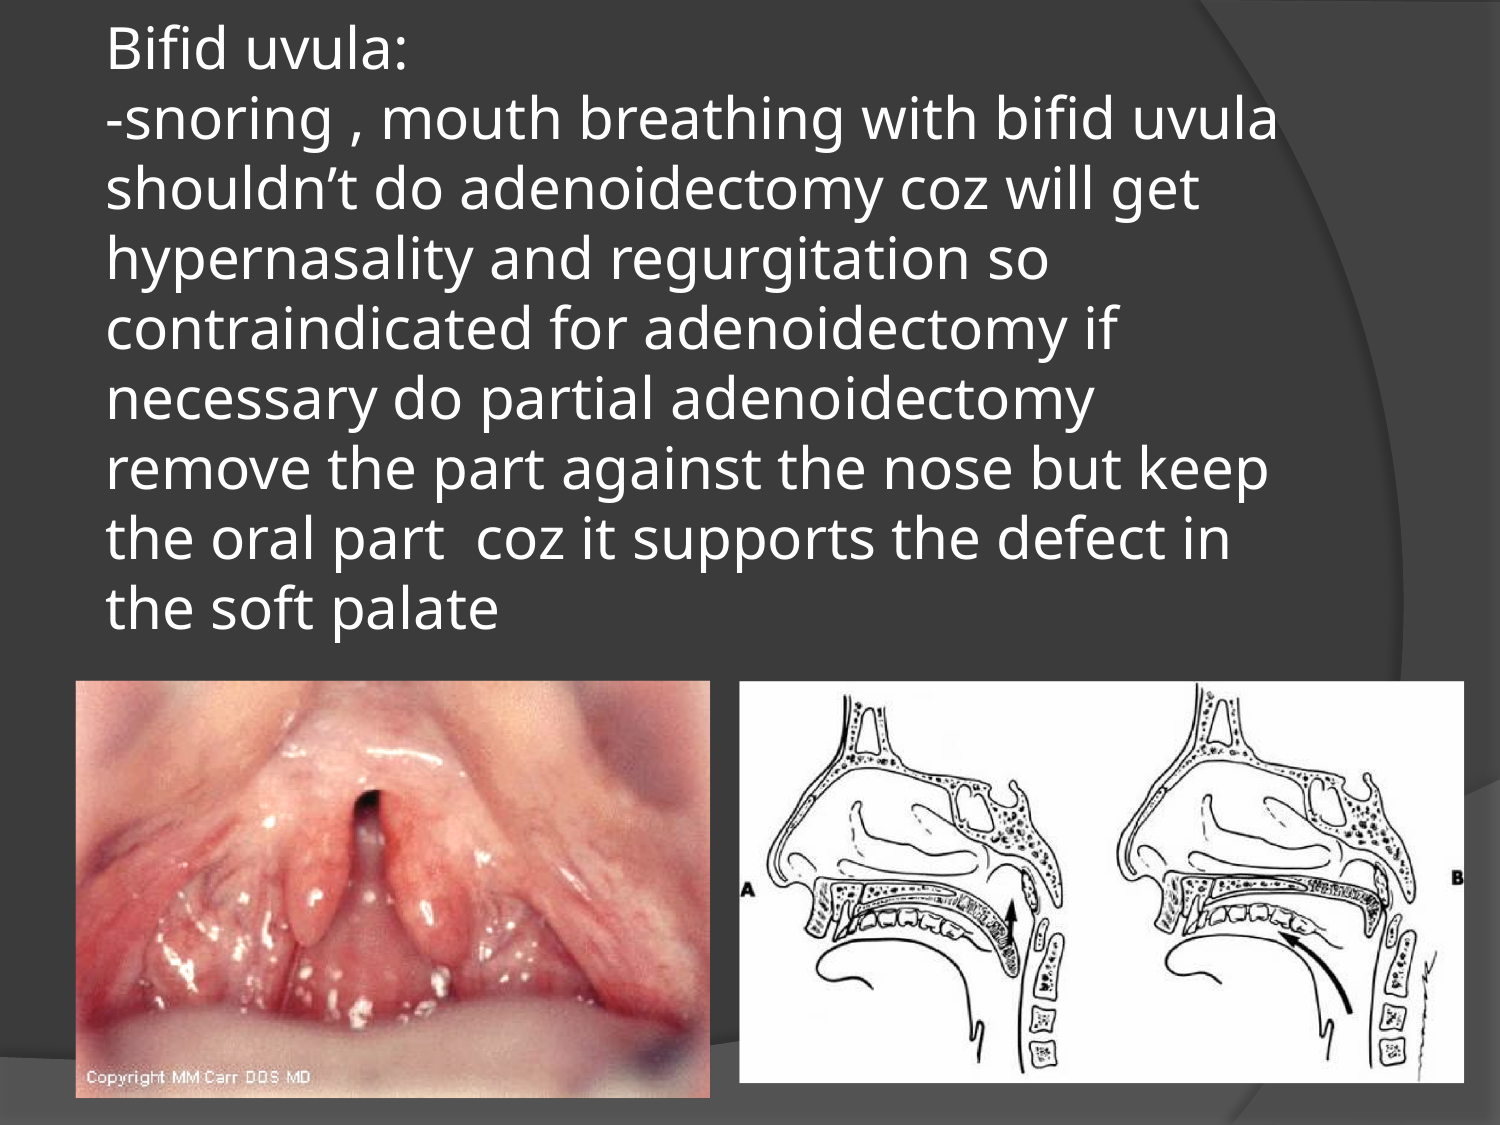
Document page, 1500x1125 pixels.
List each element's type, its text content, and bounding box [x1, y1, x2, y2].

picture [738, 680, 1465, 1084]
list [74, 680, 711, 1099]
title Bifid uvula: -snoring , mouth breathing with bifid uvula shouldn’t do adenoidectomy coz will get hypernasality and regurgitation so contraindicated for adenoidectomy if necessary do partial adenoidectomy remove the part against the nose but keep the oral part coz it supports the defect in the soft palate [97, 232, 1324, 421]
